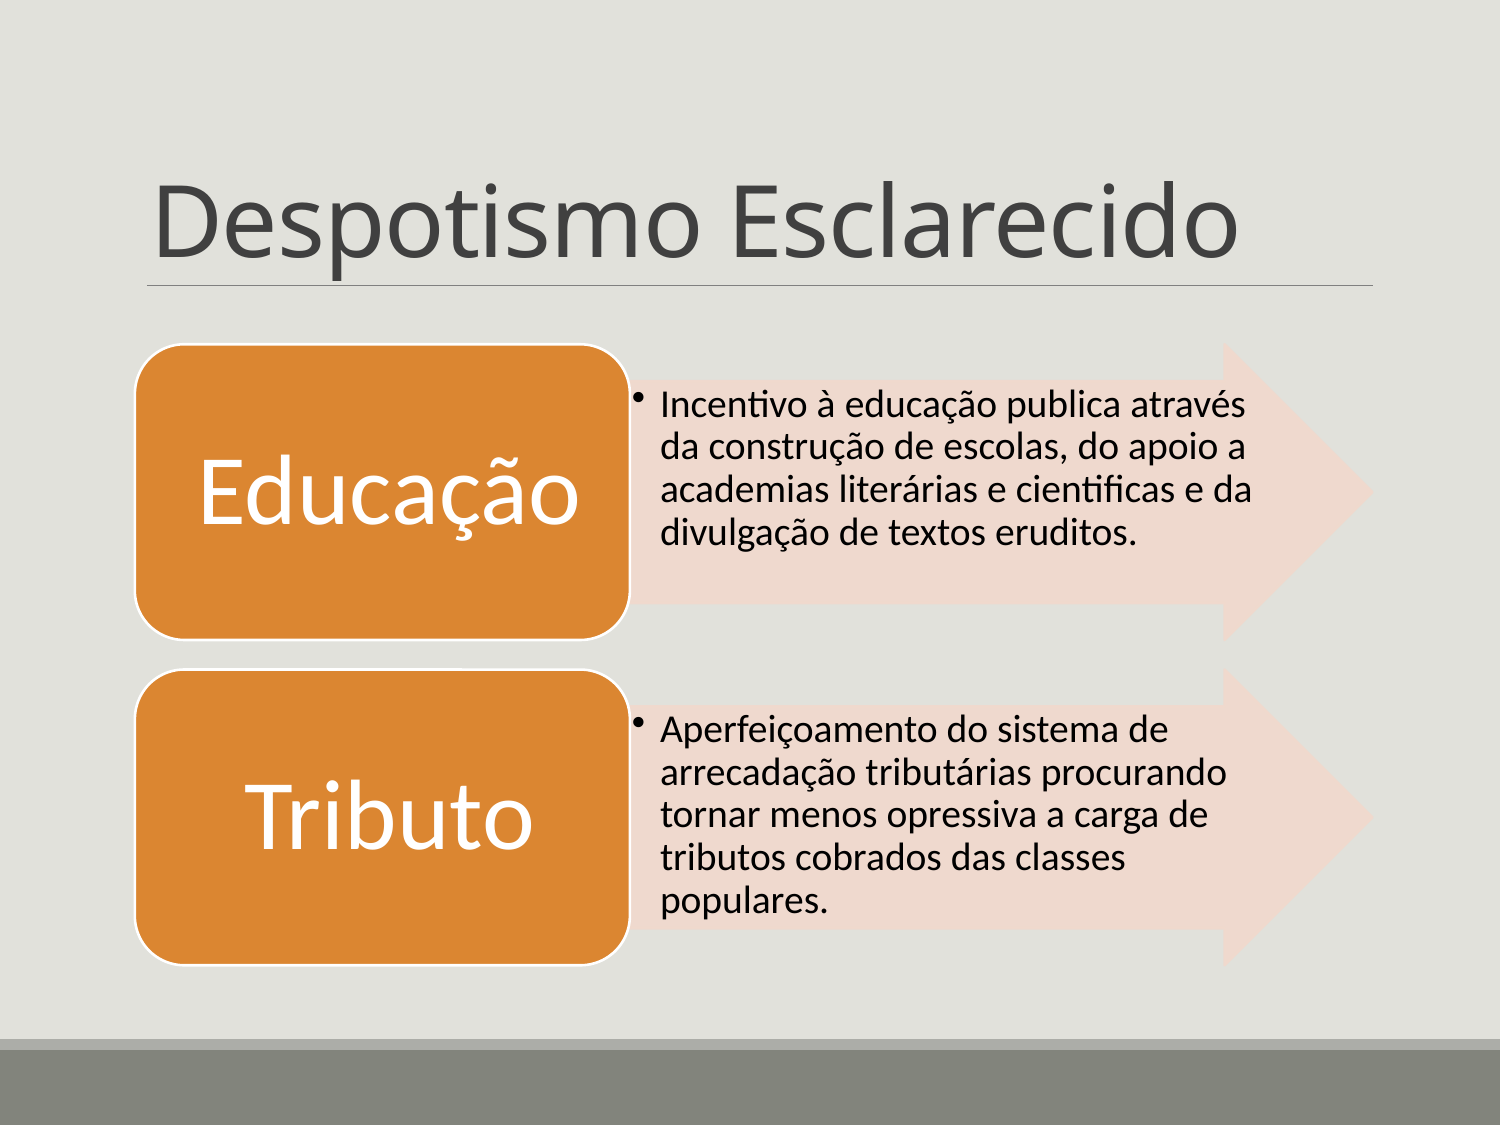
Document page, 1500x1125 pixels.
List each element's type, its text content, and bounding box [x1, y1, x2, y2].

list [134, 343, 1373, 966]
title Despotismo Esclarecido [135, 47, 1373, 285]
